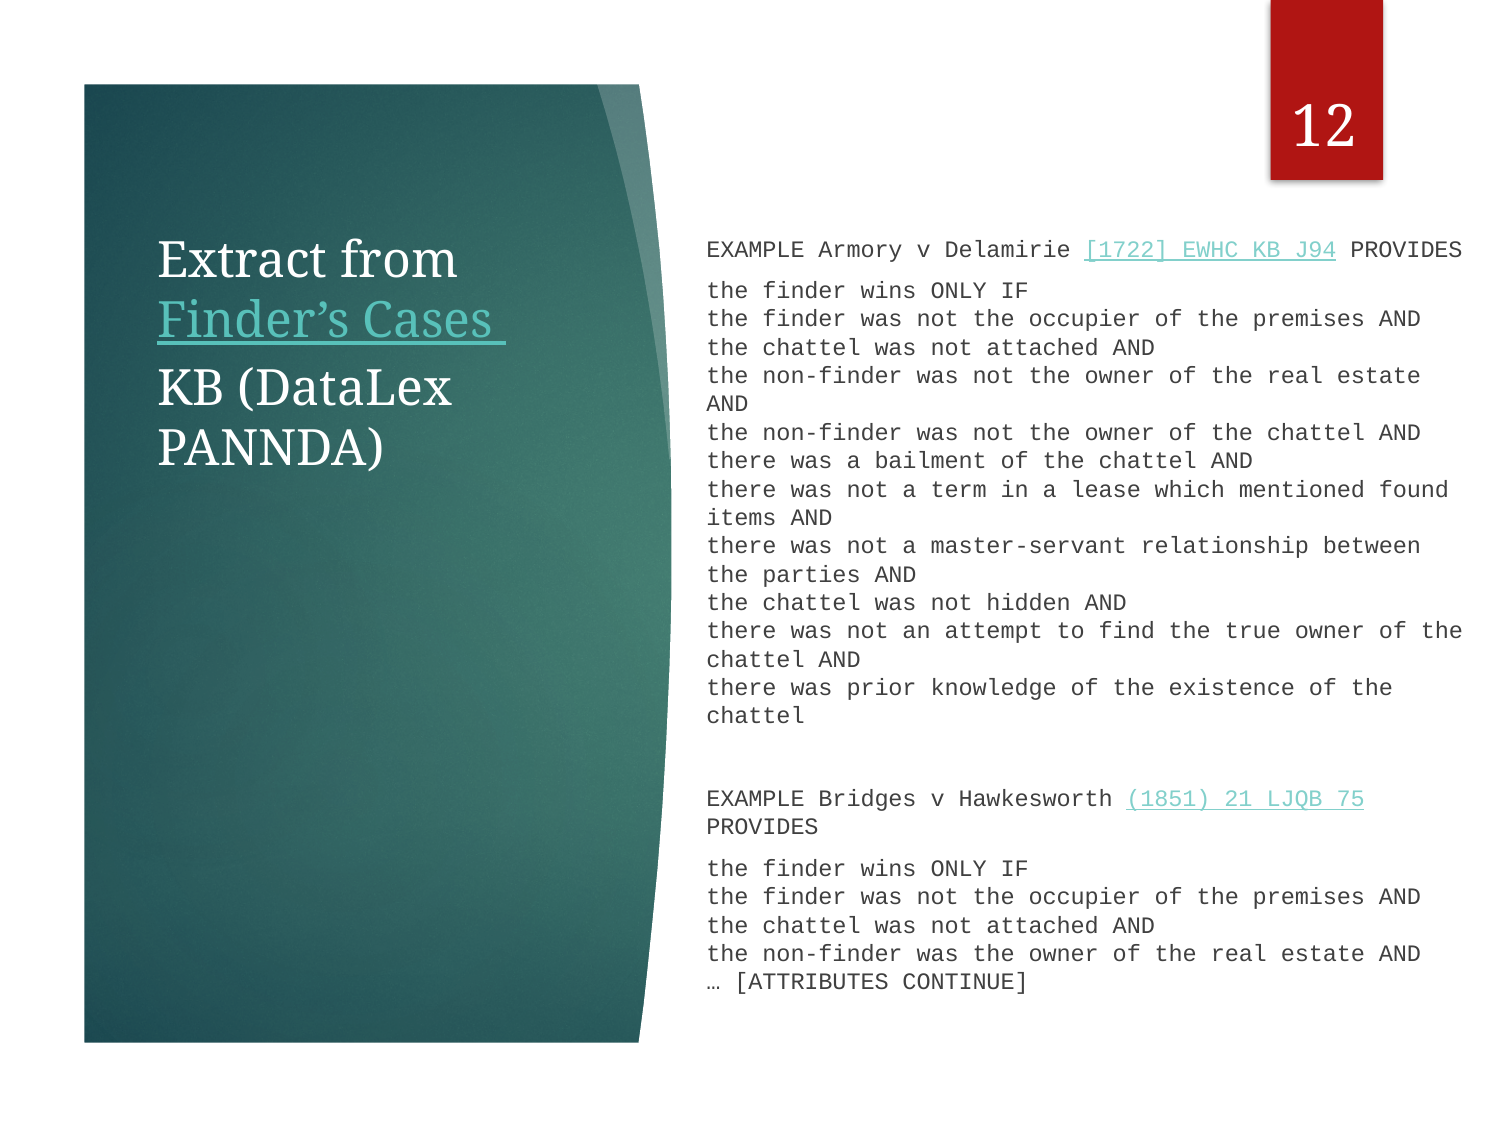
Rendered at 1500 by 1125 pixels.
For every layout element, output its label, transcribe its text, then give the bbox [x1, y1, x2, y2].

slide_number 12 [1259, 48, 1390, 175]
list EXAMPLE Armory v Delamirie [1722] EWHC KB J94 PROVIDES the finder wins ONLY IF the finder was not the occupier of the premises AND the chattel was not attached AND the non-finder was not the owner of the real estate AND the non-finder was not the owner of the chattel AND there was a bailment of the chattel AND there was not a term in a lease which mentioned found items AND there was not a master-servant relationship between the parties AND the chattel was not hidden AND there was not an attempt to find the true owner of the chattel AND there was prior knowledge of the existence of the chattel EXAMPLE Bridges v Hawkesworth (1851) 21 LJQB 75 PROVIDES the finder wins ONLY IF the finder was not the occupier of the premises AND the chattel was not attached AND the non-finder was the owner of the real estate AND … [ATTRIBUTES CONTINUE] [691, 185, 1479, 1043]
title Extract from Finder’s Cases KB (DataLex PANNDA) [142, 237, 588, 483]
